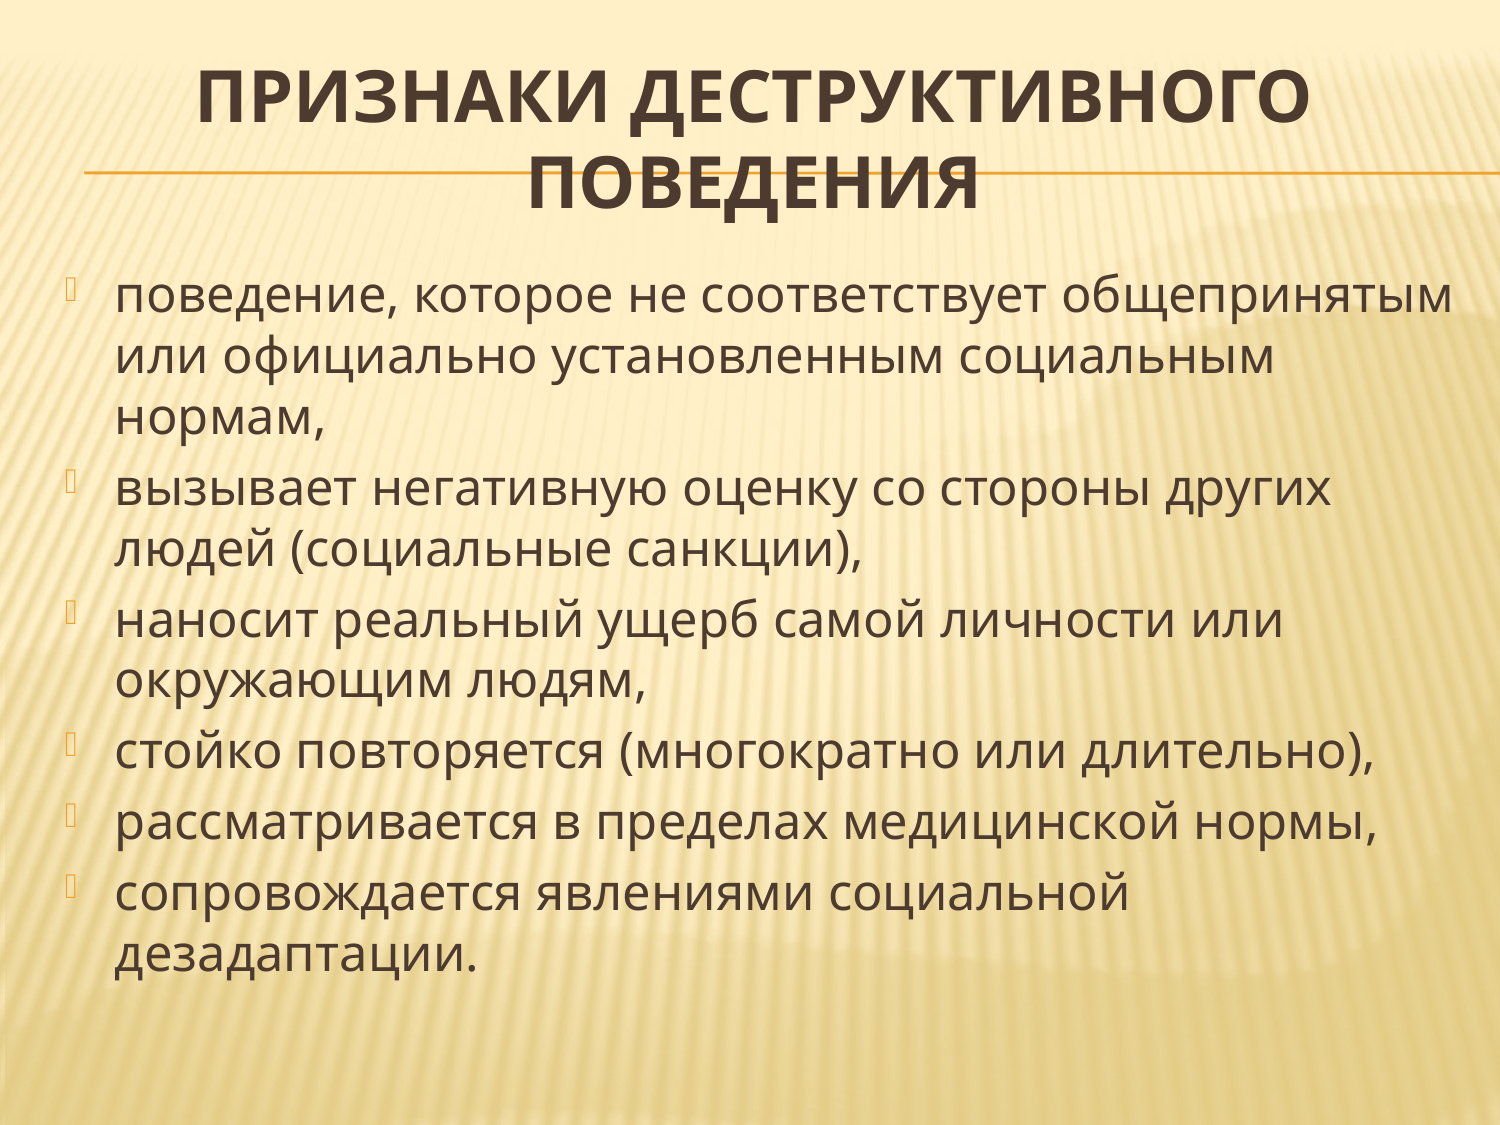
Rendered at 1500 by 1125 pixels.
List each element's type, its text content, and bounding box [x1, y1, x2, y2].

list поведение, которое не соответствует общепринятым или официально установленным социальным нормам, вызывает негативную оценку со стороны других людей (социальные санкции), наносит реальный ущерб самой личности или окружающим людям, стойко повторяется (многократно или длительно), рассматривается в пределах медицинской нормы, сопровождается явлениями социальной дезадаптации. [50, 254, 1475, 998]
title Признаки деструктивного поведения [41, 42, 1467, 231]
